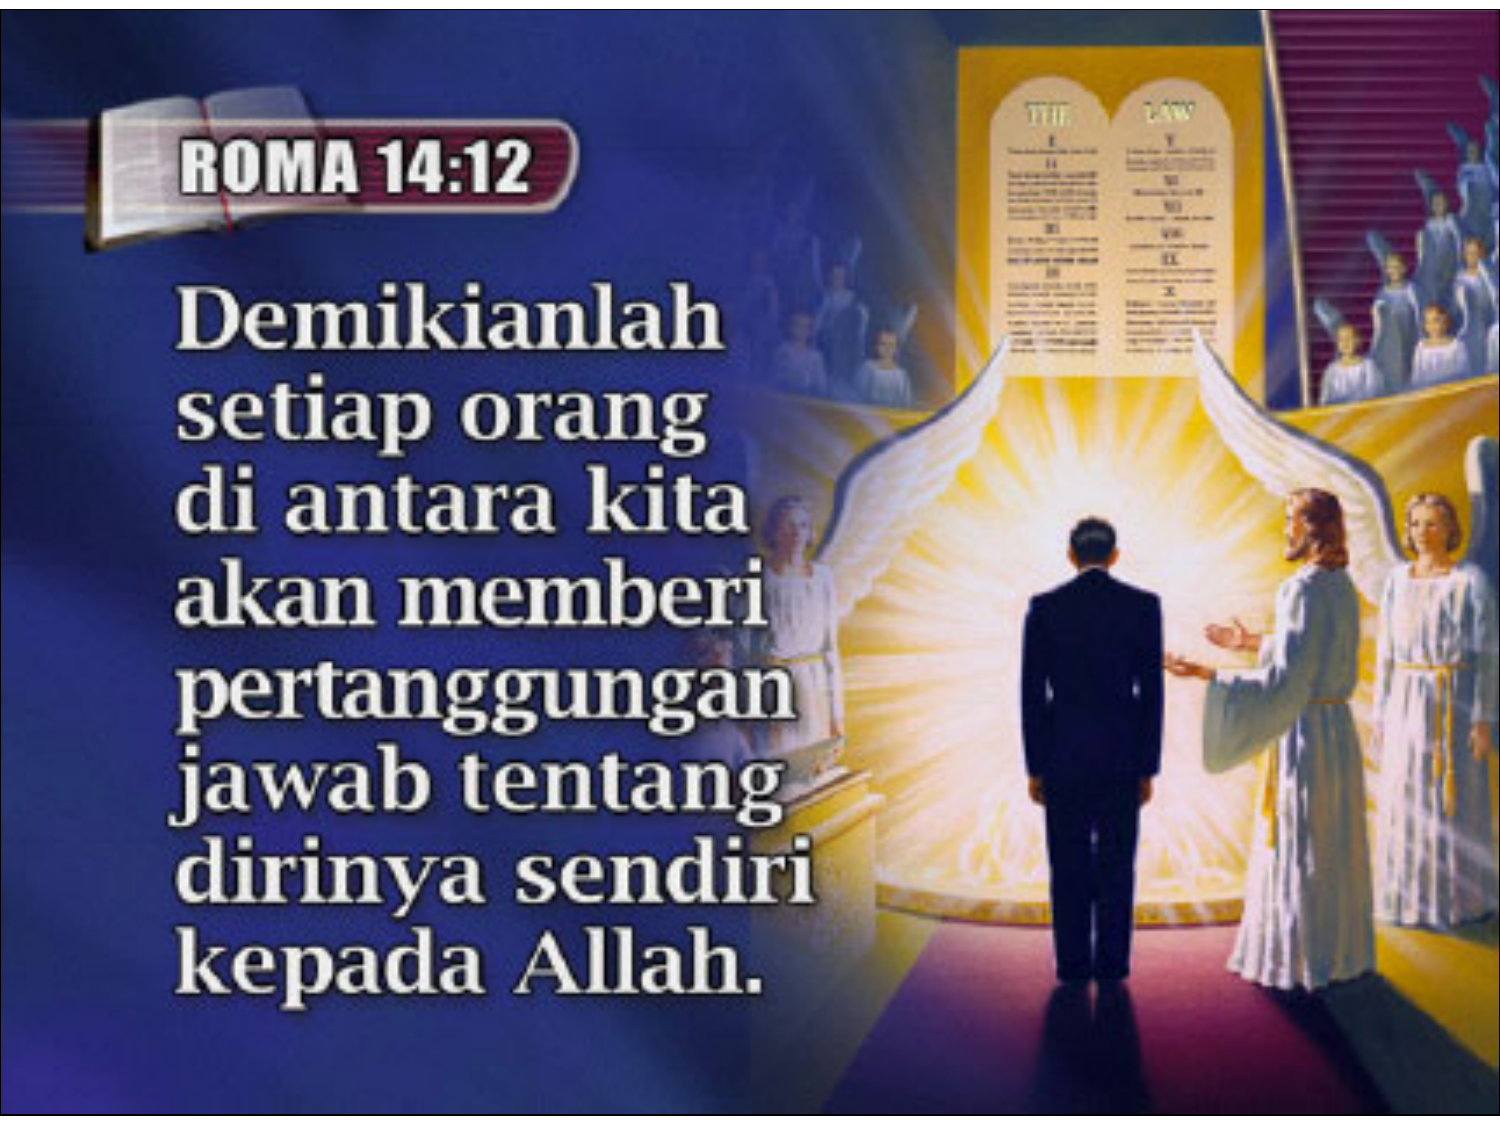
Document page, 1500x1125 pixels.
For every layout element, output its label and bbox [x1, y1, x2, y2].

text_box [0, 9, 1500, 1116]
